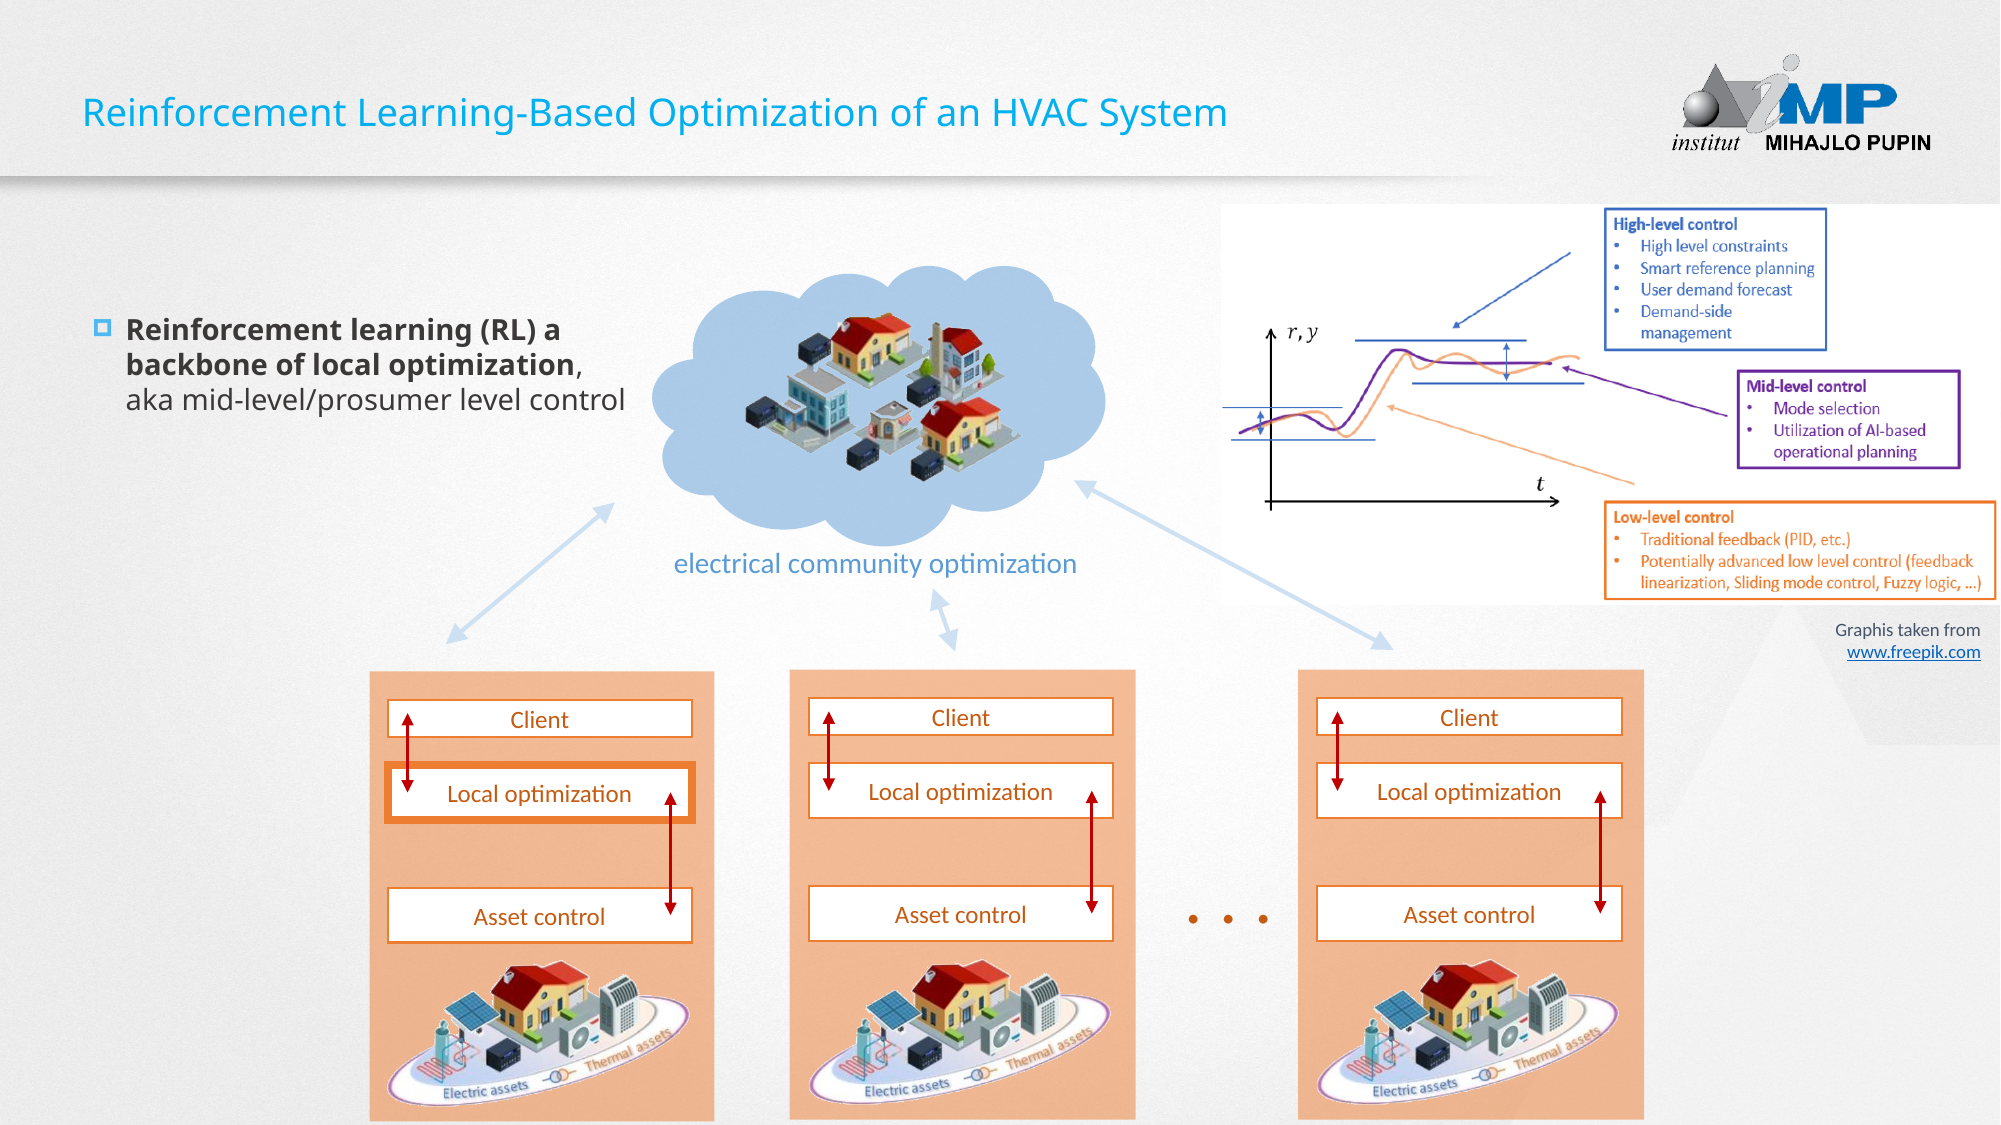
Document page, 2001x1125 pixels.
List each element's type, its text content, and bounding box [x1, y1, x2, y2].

title Reinforcement Learning-Based Optimization of an HVAC System [51, 77, 1543, 143]
picture [0, 0, 2001, 1125]
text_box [789, 669, 1136, 1120]
text_box Reinforcement learning (RL) a backbone of local optimization, aka mid-level/prosumer level control [79, 303, 629, 459]
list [1221, 204, 2000, 605]
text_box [932, 589, 956, 652]
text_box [1073, 480, 1394, 650]
text_box Graphis taken from www.freepik.com [1800, 610, 2000, 670]
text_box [1298, 669, 1645, 1120]
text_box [629, 265, 1122, 589]
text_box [445, 502, 615, 645]
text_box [369, 671, 715, 1122]
text_box . . . [1136, 843, 1298, 946]
